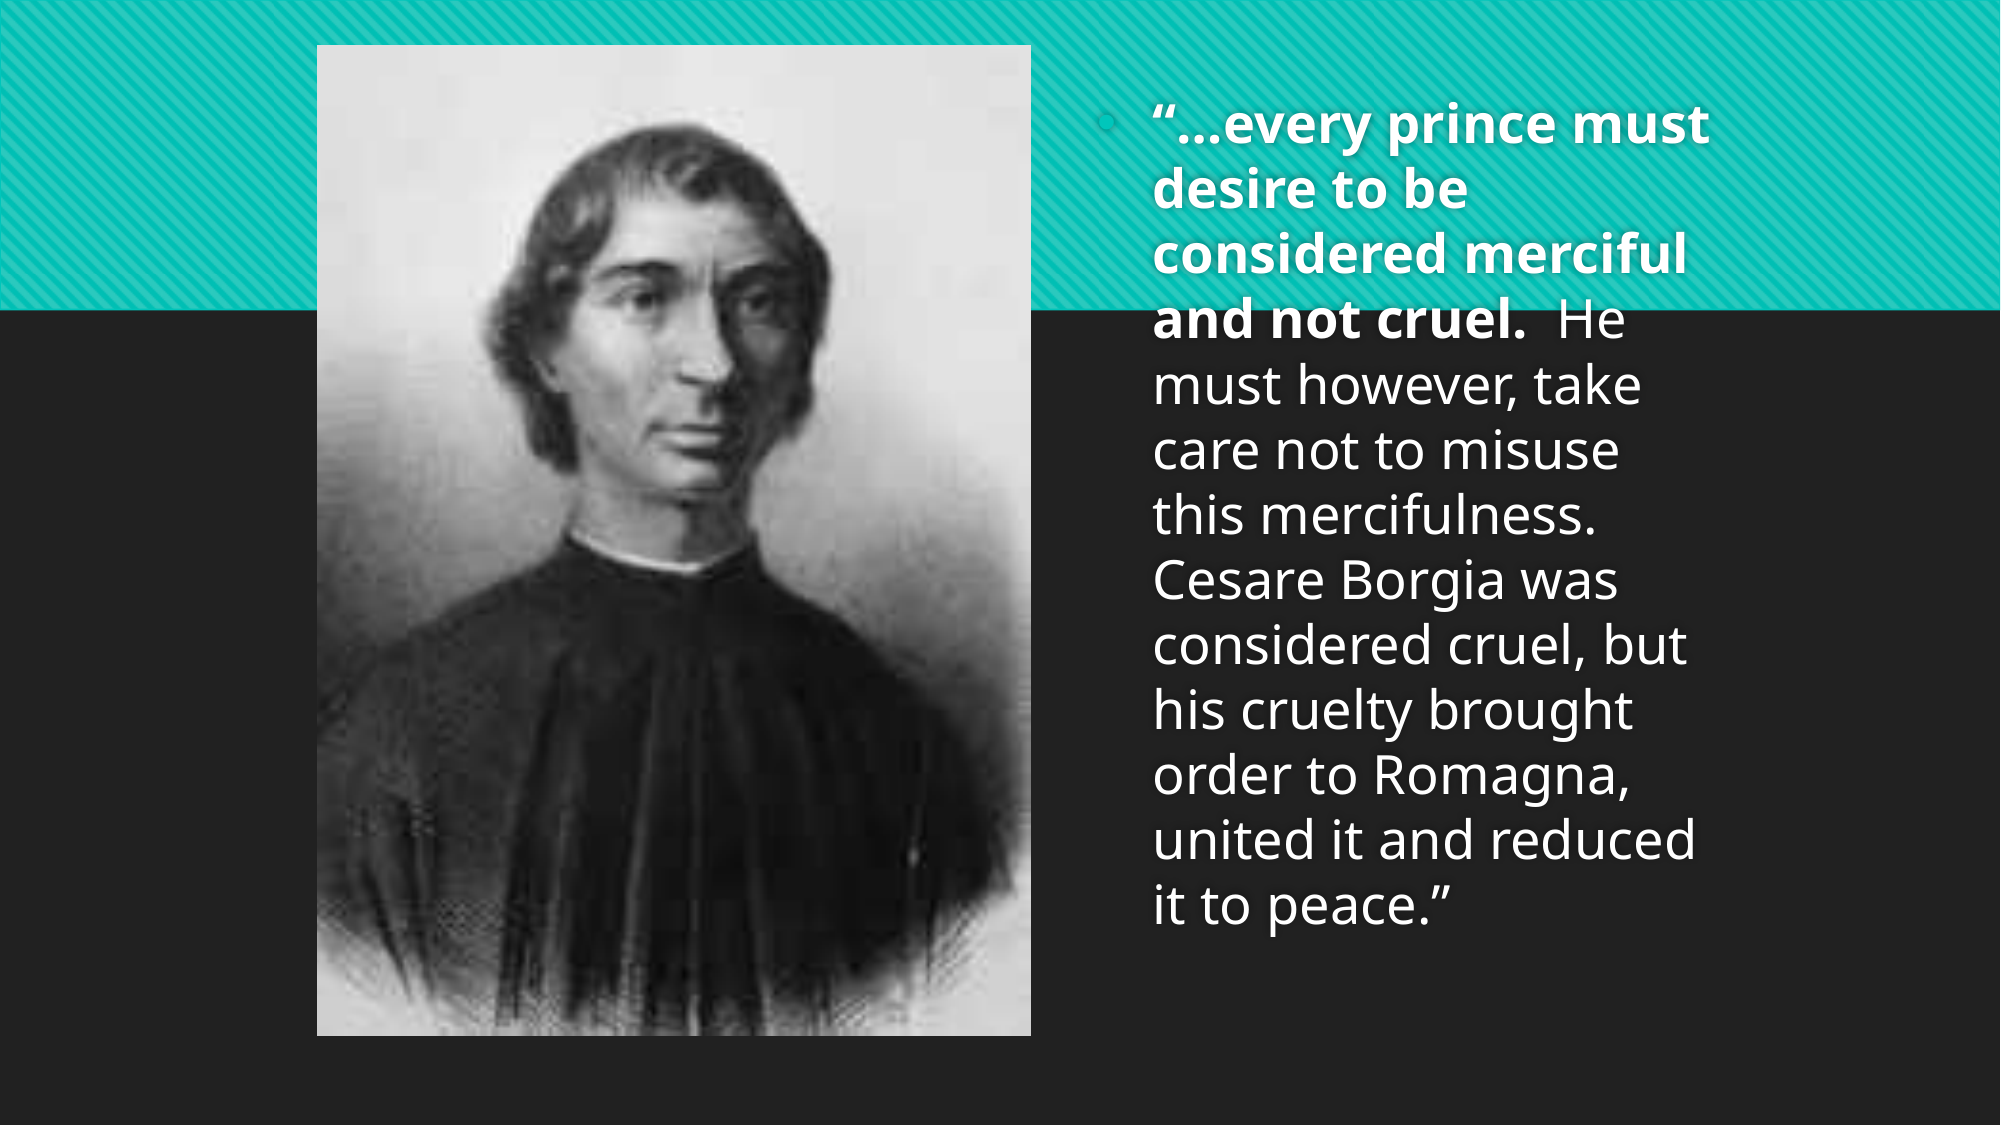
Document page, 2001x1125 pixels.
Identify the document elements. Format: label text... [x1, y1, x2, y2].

list “…every prince must desire to be considered merciful and not cruel. He must however, take care not to misuse this mercifulness. Cesare Borgia was considered cruel, but his cruelty brought order to Romagna, united it and reduced it to peace.” [1082, 35, 1743, 990]
picture [317, 44, 1031, 1036]
